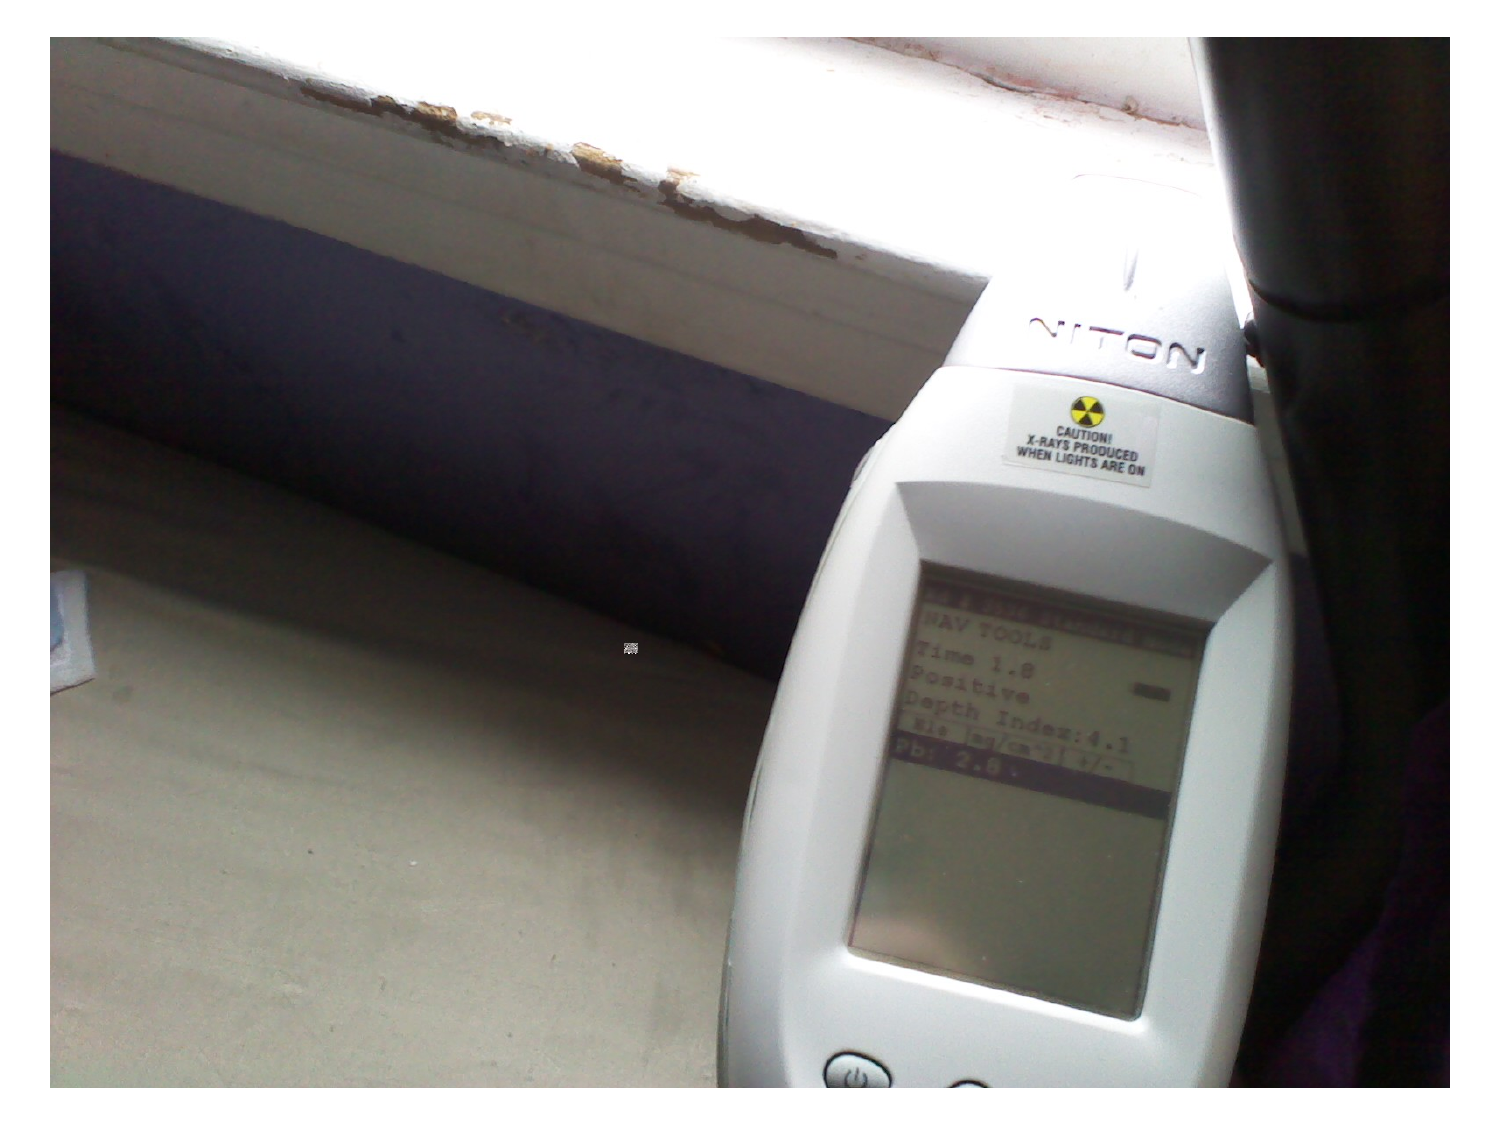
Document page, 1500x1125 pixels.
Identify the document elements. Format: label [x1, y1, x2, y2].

picture [49, 37, 1451, 1088]
